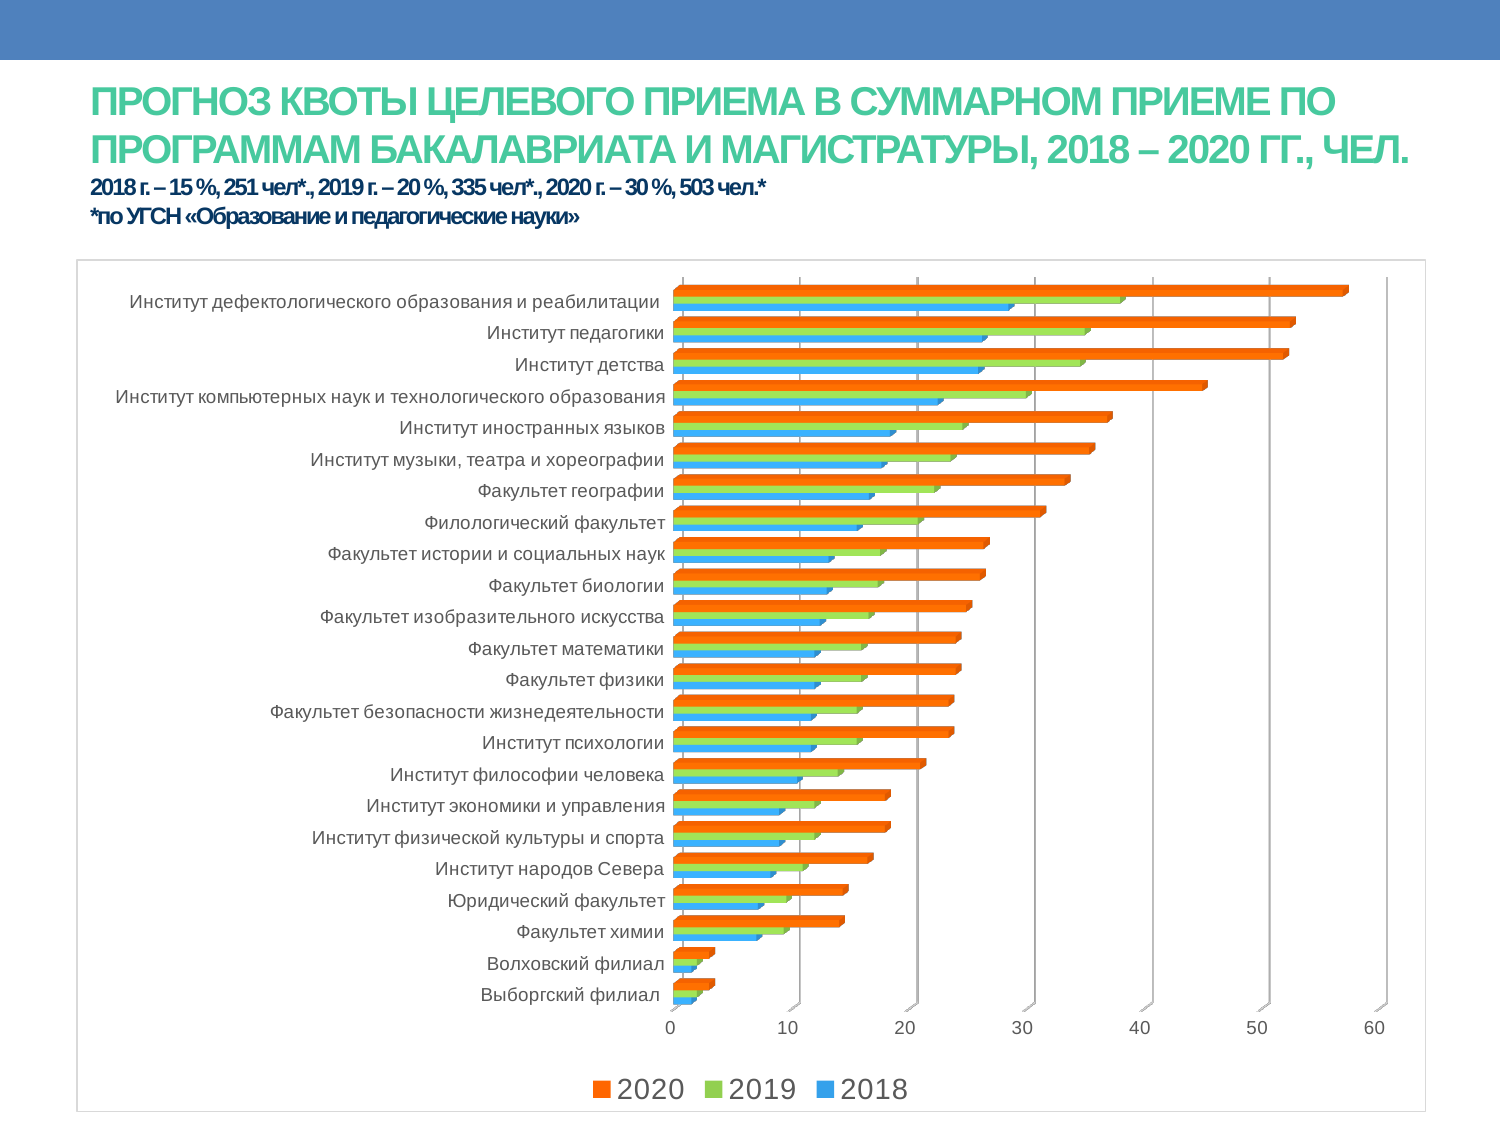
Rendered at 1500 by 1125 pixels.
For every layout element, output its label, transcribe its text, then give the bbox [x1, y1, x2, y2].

title Прогноз квоты целевого приема в суммарном приеме по программам бакалавриата и магистратуры, 2018 – 2020 гг., чел. 2018 г. – 15 %, 251 чел*., 2019 г. – 20 %, 335 чел*., 2020 г. – 30 %, 503 чел.* *по УГСН «Образование и педагогические науки» [75, 54, 1483, 250]
chart [75, 259, 1427, 1113]
